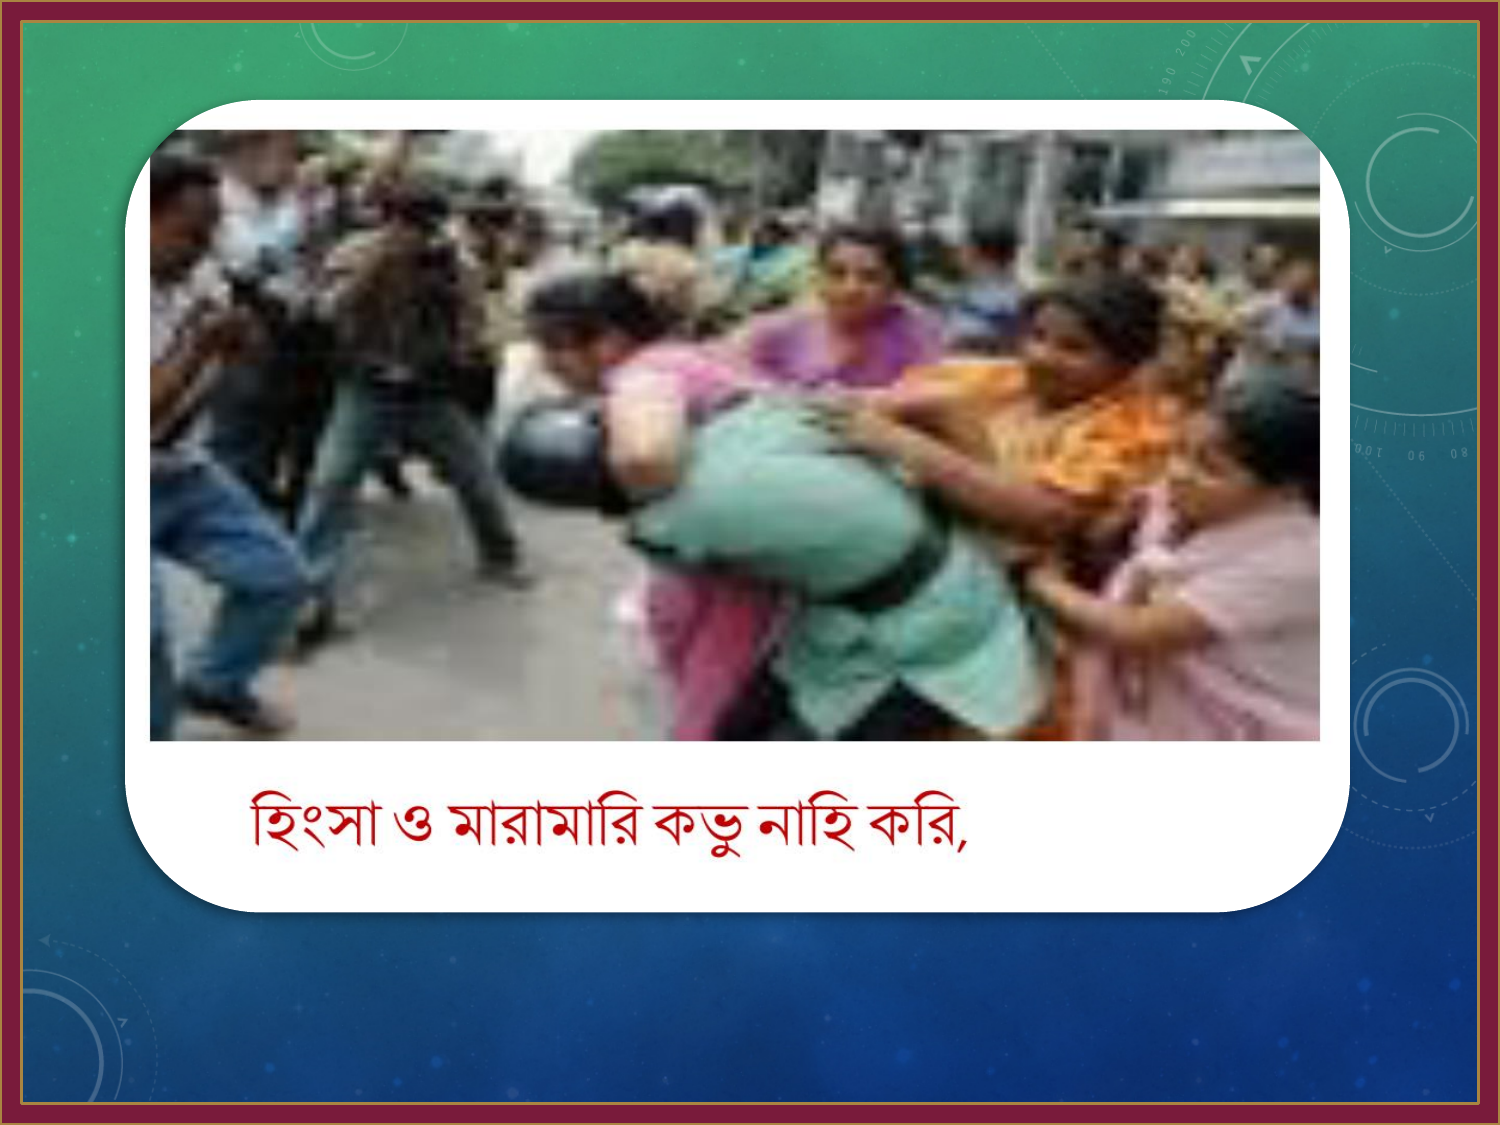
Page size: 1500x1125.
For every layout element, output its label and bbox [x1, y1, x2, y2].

text_box [0, 0, 1500, 1125]
picture [23, 23, 1477, 1102]
